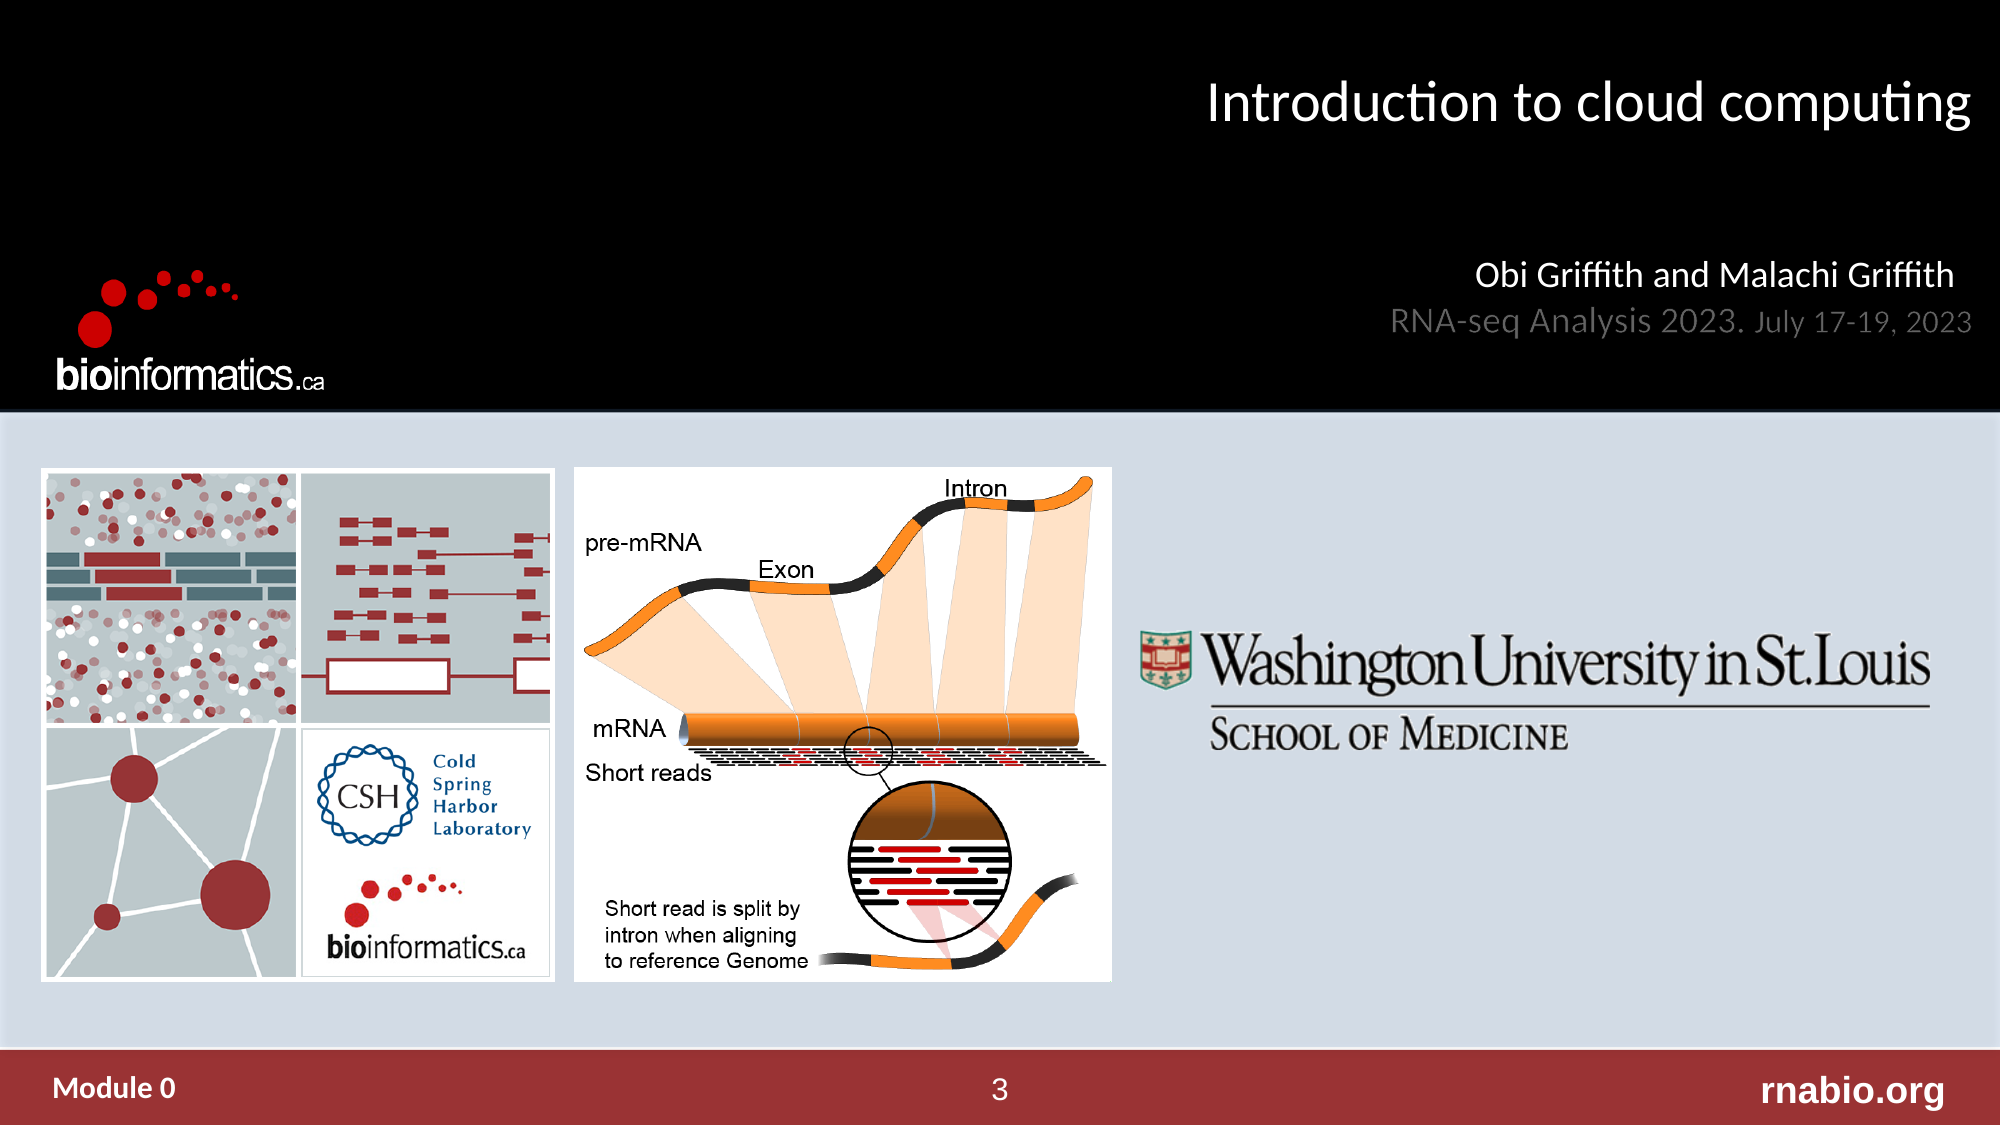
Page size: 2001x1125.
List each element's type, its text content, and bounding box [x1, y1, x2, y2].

picture [1139, 562, 2000, 831]
text_box Obi Griffith and Malachi Griffith RNA-seq Analysis 2023. July 17-19, 2023 [598, 199, 1988, 391]
picture [57, 270, 324, 390]
picture [40, 468, 555, 982]
text_box Introduction to cloud computing [999, 29, 1988, 167]
text_box [0, 408, 2000, 1048]
picture [574, 467, 1112, 983]
